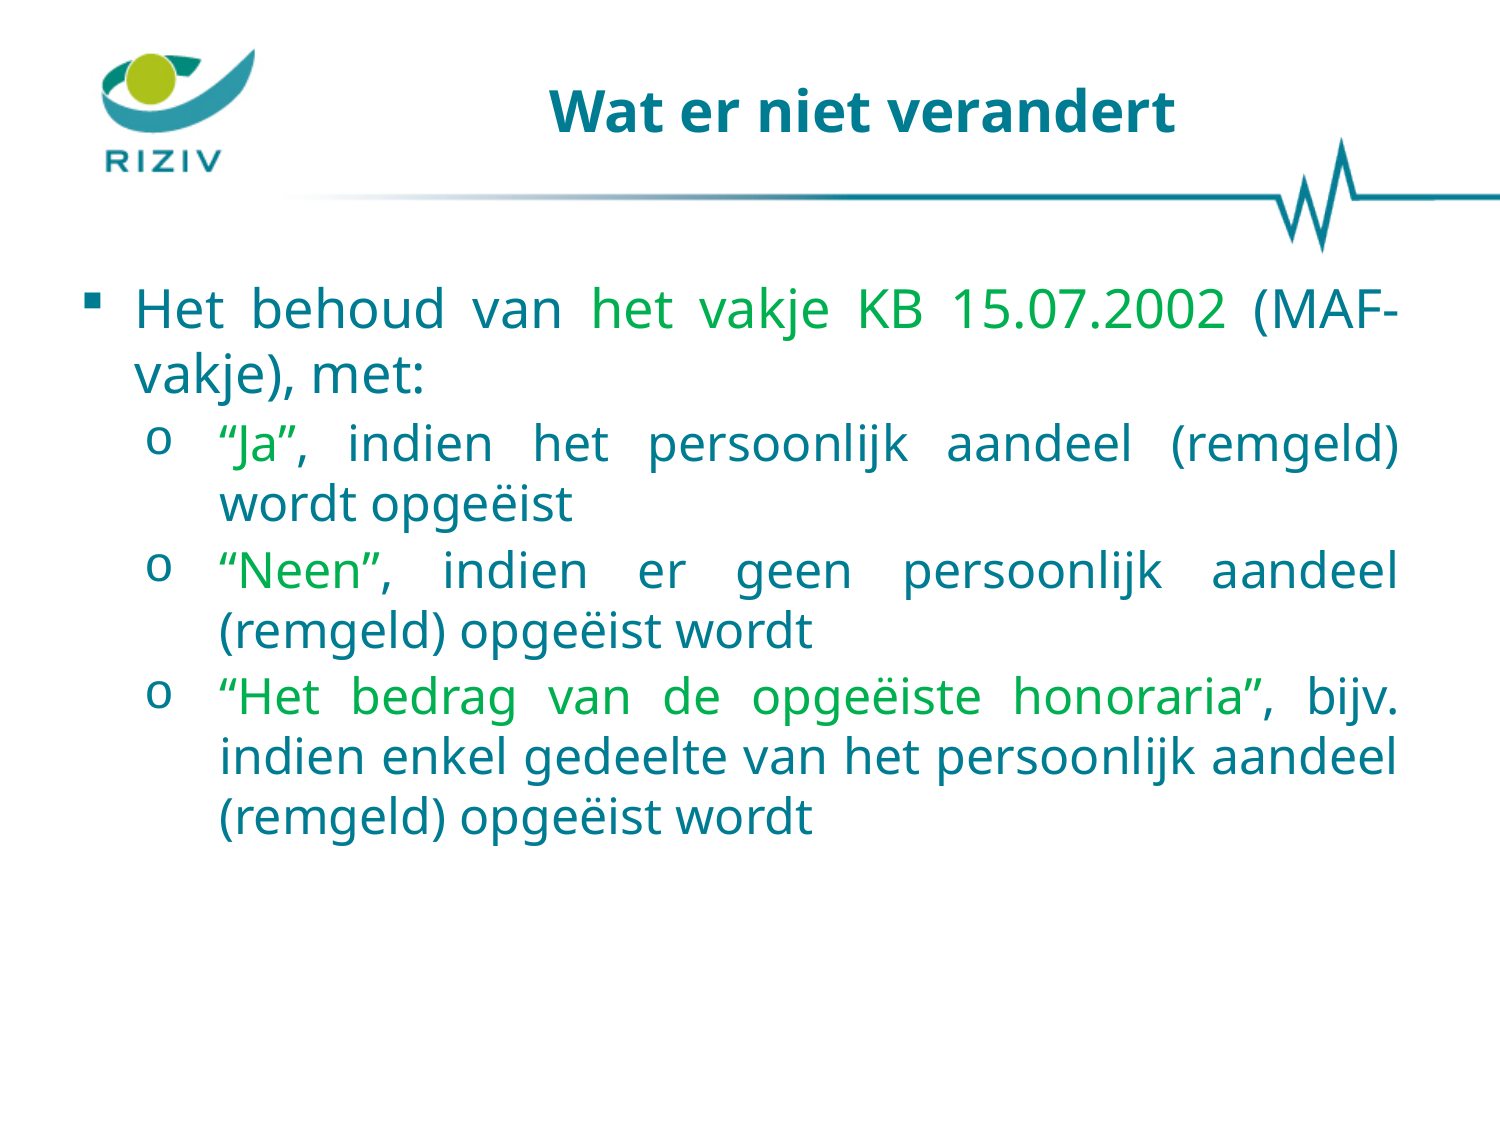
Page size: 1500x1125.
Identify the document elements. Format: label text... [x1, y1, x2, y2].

title Wat er niet verandert [301, 45, 1425, 173]
picture [53, 0, 1500, 255]
list Het behoud van het vakje KB 15.07.2002 (MAF-vakje), met: “Ja”, indien het persoonlijk aandeel (remgeld) wordt opgeëist “Neen”, indien er geen persoonlijk aandeel (remgeld) opgeëist wordt “Het bedrag van de opgeëiste honoraria”, bijv. indien enkel gedeelte van het persoonlijk aandeel (remgeld) opgeëist wordt [64, 267, 1415, 1010]
